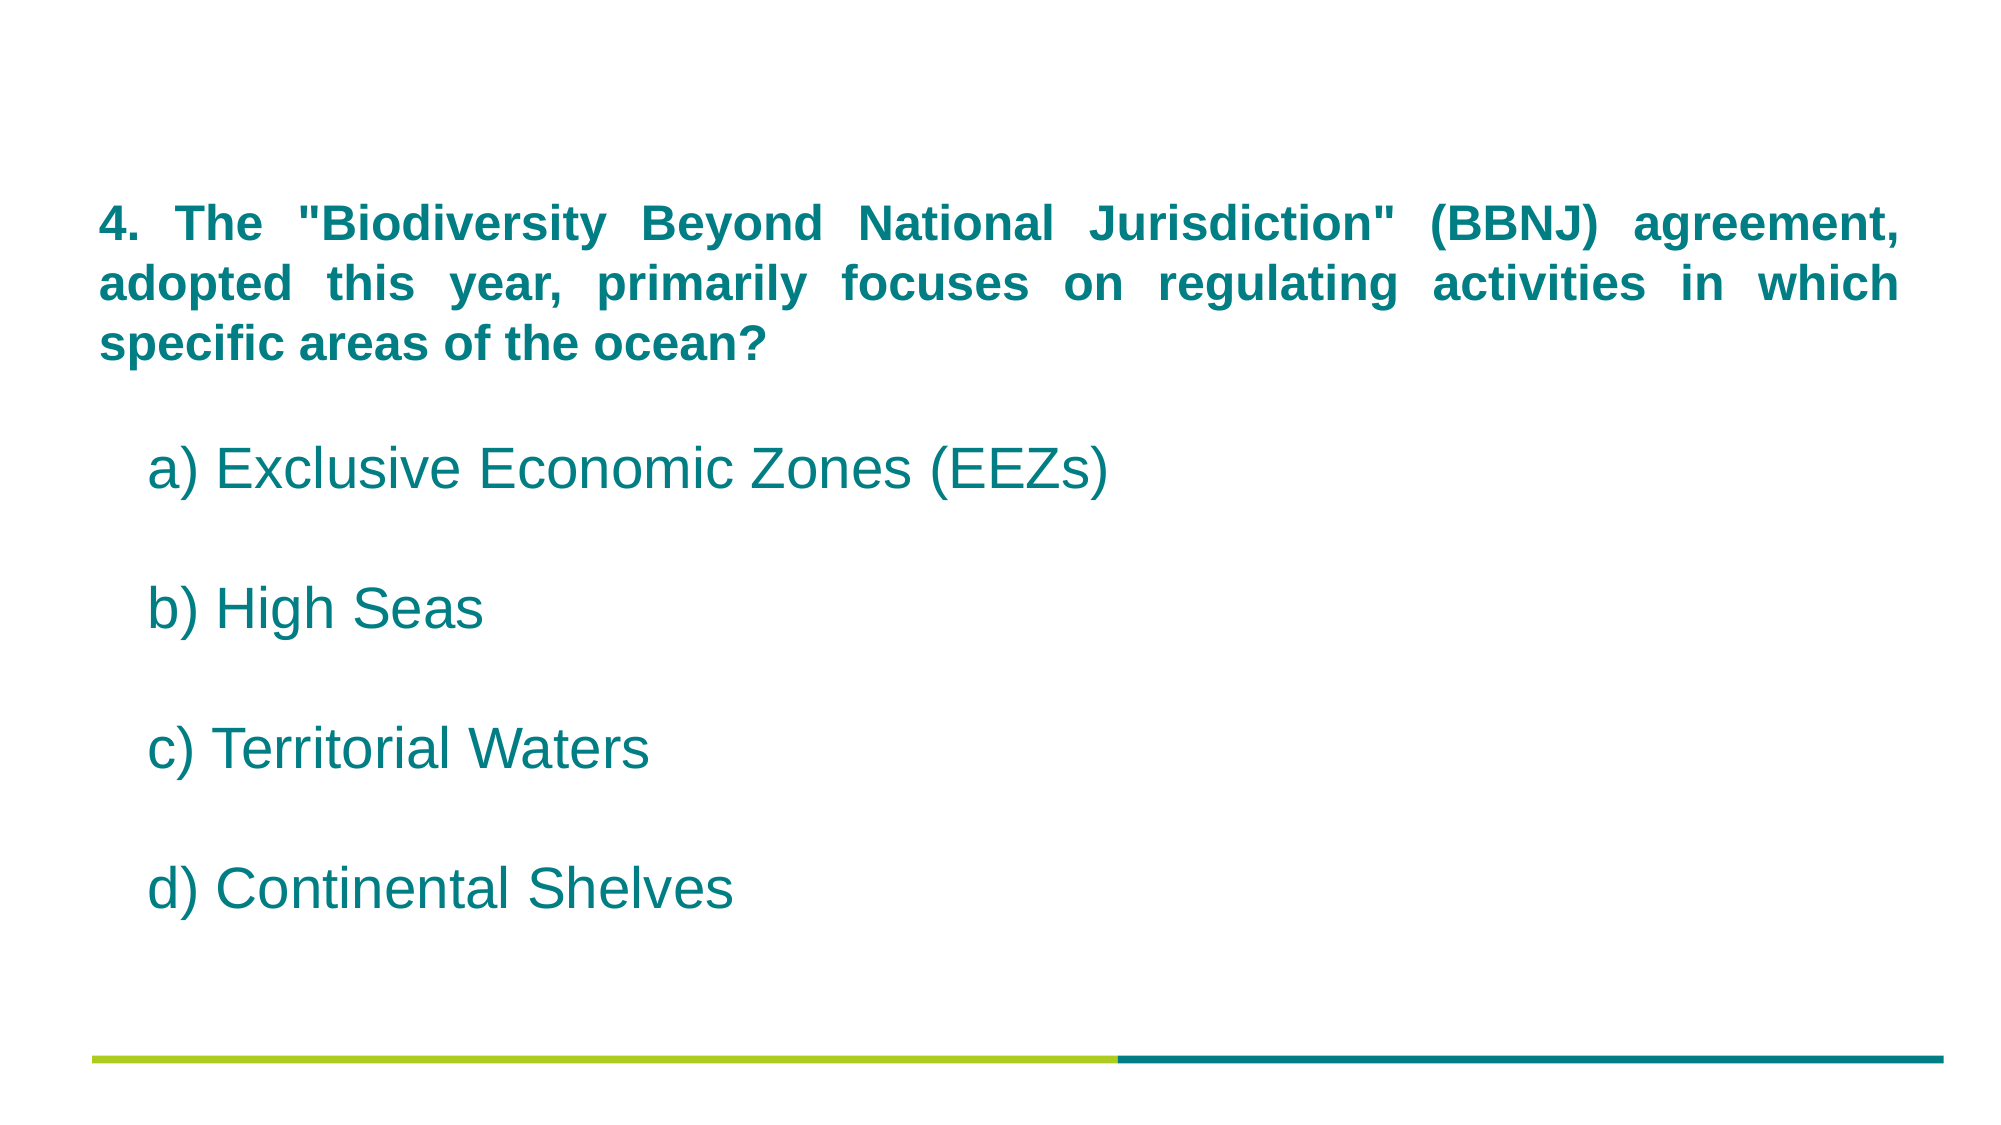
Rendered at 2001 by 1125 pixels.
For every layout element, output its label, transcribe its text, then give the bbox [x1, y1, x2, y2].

text_box [1117, 1055, 1945, 1064]
text_box 4. The "Biodiversity Beyond National Jurisdiction" (BBNJ) agreement, adopted this year, primarily focuses on regulating activities in which specific areas of the ocean? a) Exclusive Economic Zones (EEZs) b) High Seas c) Territorial Waters d) Continental Shelves [83, 182, 1916, 1062]
